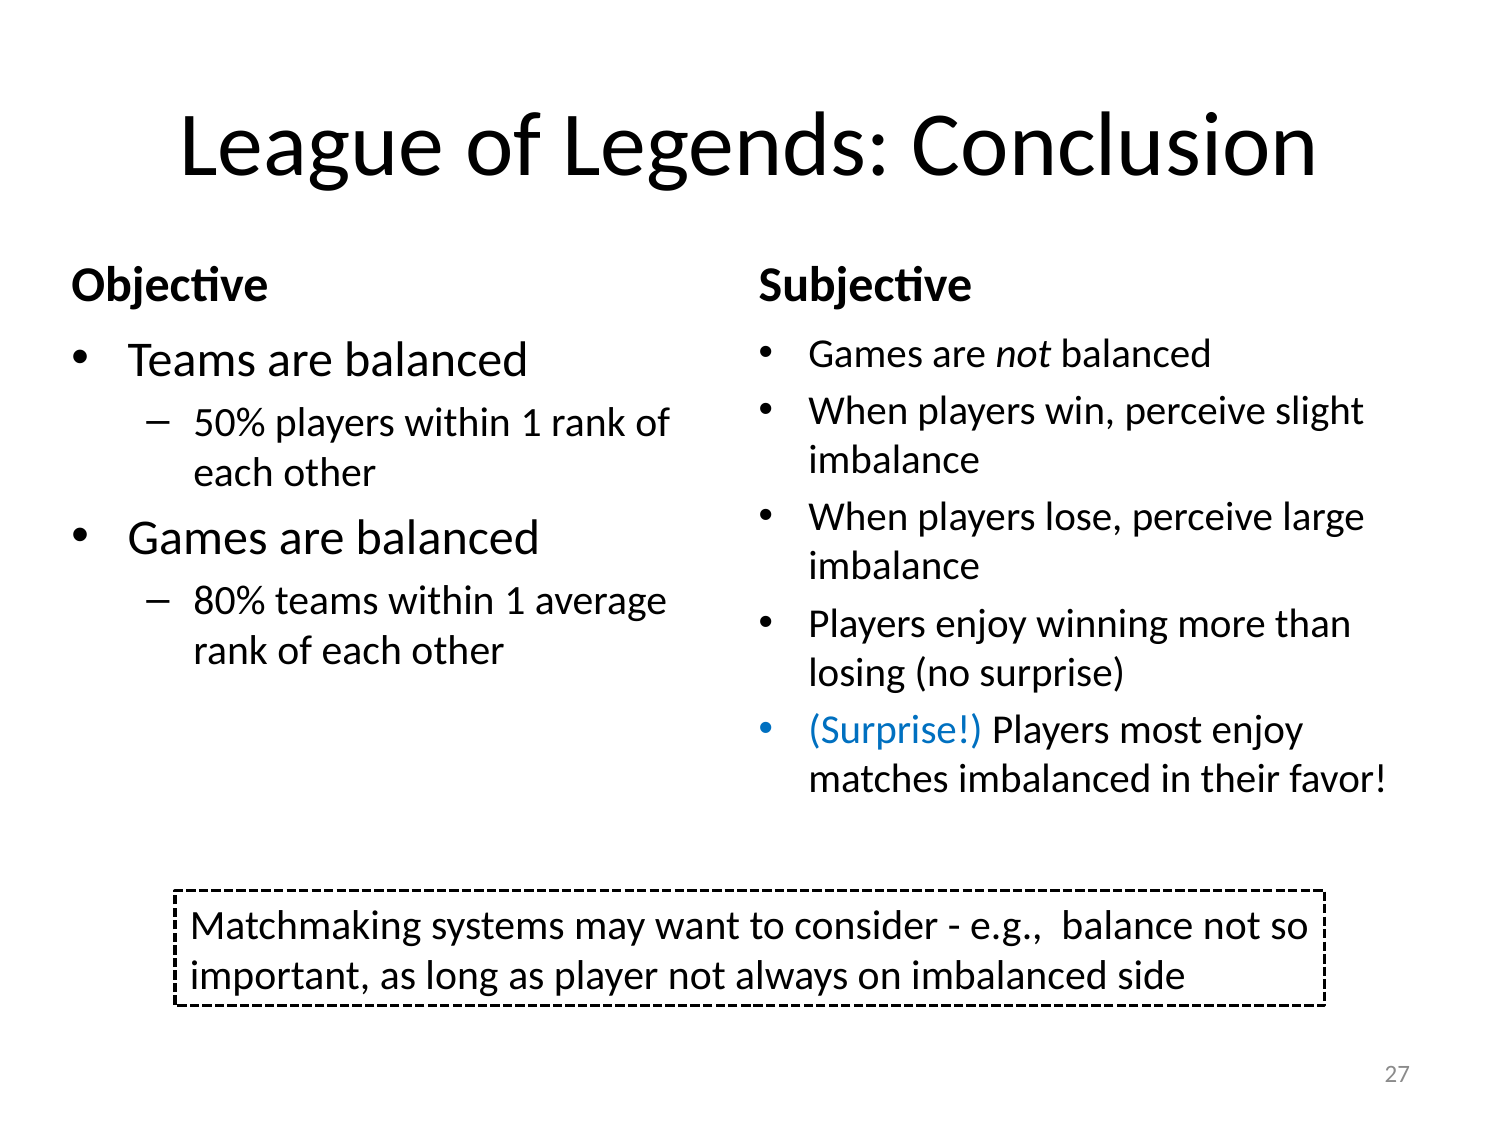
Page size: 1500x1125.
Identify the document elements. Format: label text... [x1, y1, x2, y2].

list Games are not balanced When players win, perceive slight imbalance When players lose, perceive large imbalance Players enjoy winning more than losing (no surprise) (Surprise!) Players most enjoy matches imbalanced in their favor! [743, 318, 1407, 847]
list Teams are balanced 50% players within 1 rank of each other Games are balanced 80% teams within 1 average rank of each other [56, 318, 720, 847]
text_box Matchmaking systems may want to consider - e.g., balance not so important, as long as player not always on imbalanced side [174, 890, 1325, 1006]
title League of Legends: Conclusion [75, 45, 1425, 233]
slide_number 27 [1074, 1042, 1425, 1103]
list Subjective [743, 213, 1407, 318]
list Objective [56, 213, 720, 318]
